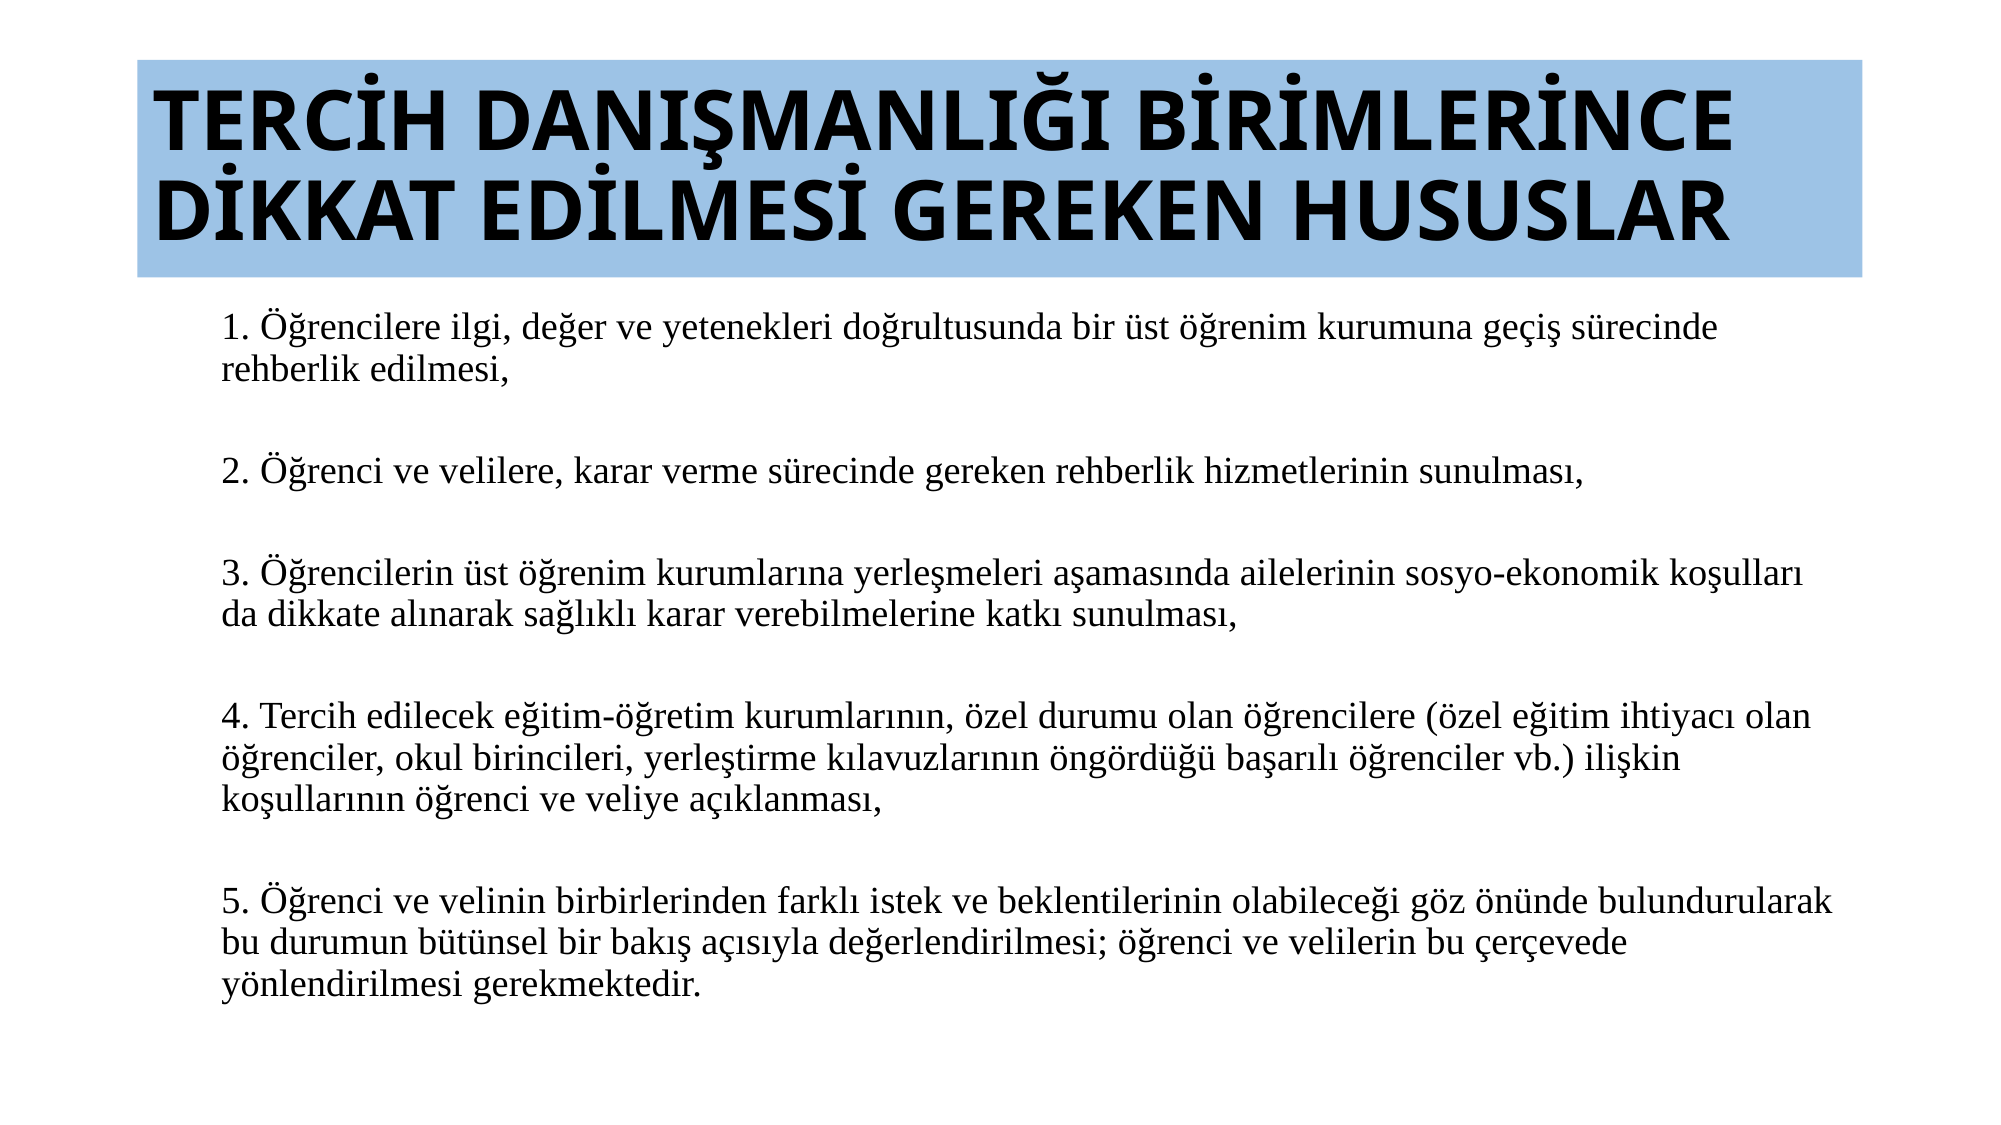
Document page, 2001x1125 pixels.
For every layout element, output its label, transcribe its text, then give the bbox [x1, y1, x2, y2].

list 1. Öğrencilere ilgi, değer ve yetenekleri doğrultusunda bir üst öğrenim kurumuna geçiş sürecinde rehberlik edilmesi, 2. Öğrenci ve velilere, karar verme sürecinde gereken rehberlik hizmetlerinin sunulması, 3. Öğrencilerin üst öğrenim kurumlarına yerleşmeleri aşamasında ailelerinin sosyo-ekonomik koşulları da dikkate alınarak sağlıklı karar verebilmelerine katkı sunulması, 4. Tercih edilecek eğitim-öğretim kurumlarının, özel durumu olan öğrencilere (özel eğitim ihtiyacı olan öğrenciler, okul birincileri, yerleştirme kılavuzlarının öngördüğü başarılı öğrenciler vb.) ilişkin koşullarının öğrenci ve veliye açıklanması, 5. Öğrenci ve velinin birbirlerinden farklı istek ve beklentilerinin olabileceği göz önünde bulundurularak bu durumun bütünsel bir bakış açısıyla değerlendirilmesi; öğrenci ve velilerin bu çerçevede yönlendirilmesi gerekmektedir. [137, 299, 1863, 1014]
title TERCİH DANIŞMANLIĞI BİRİMLERİNCE DİKKAT EDİLMESİ GEREKEN HUSUSLAR [137, 59, 1863, 278]
